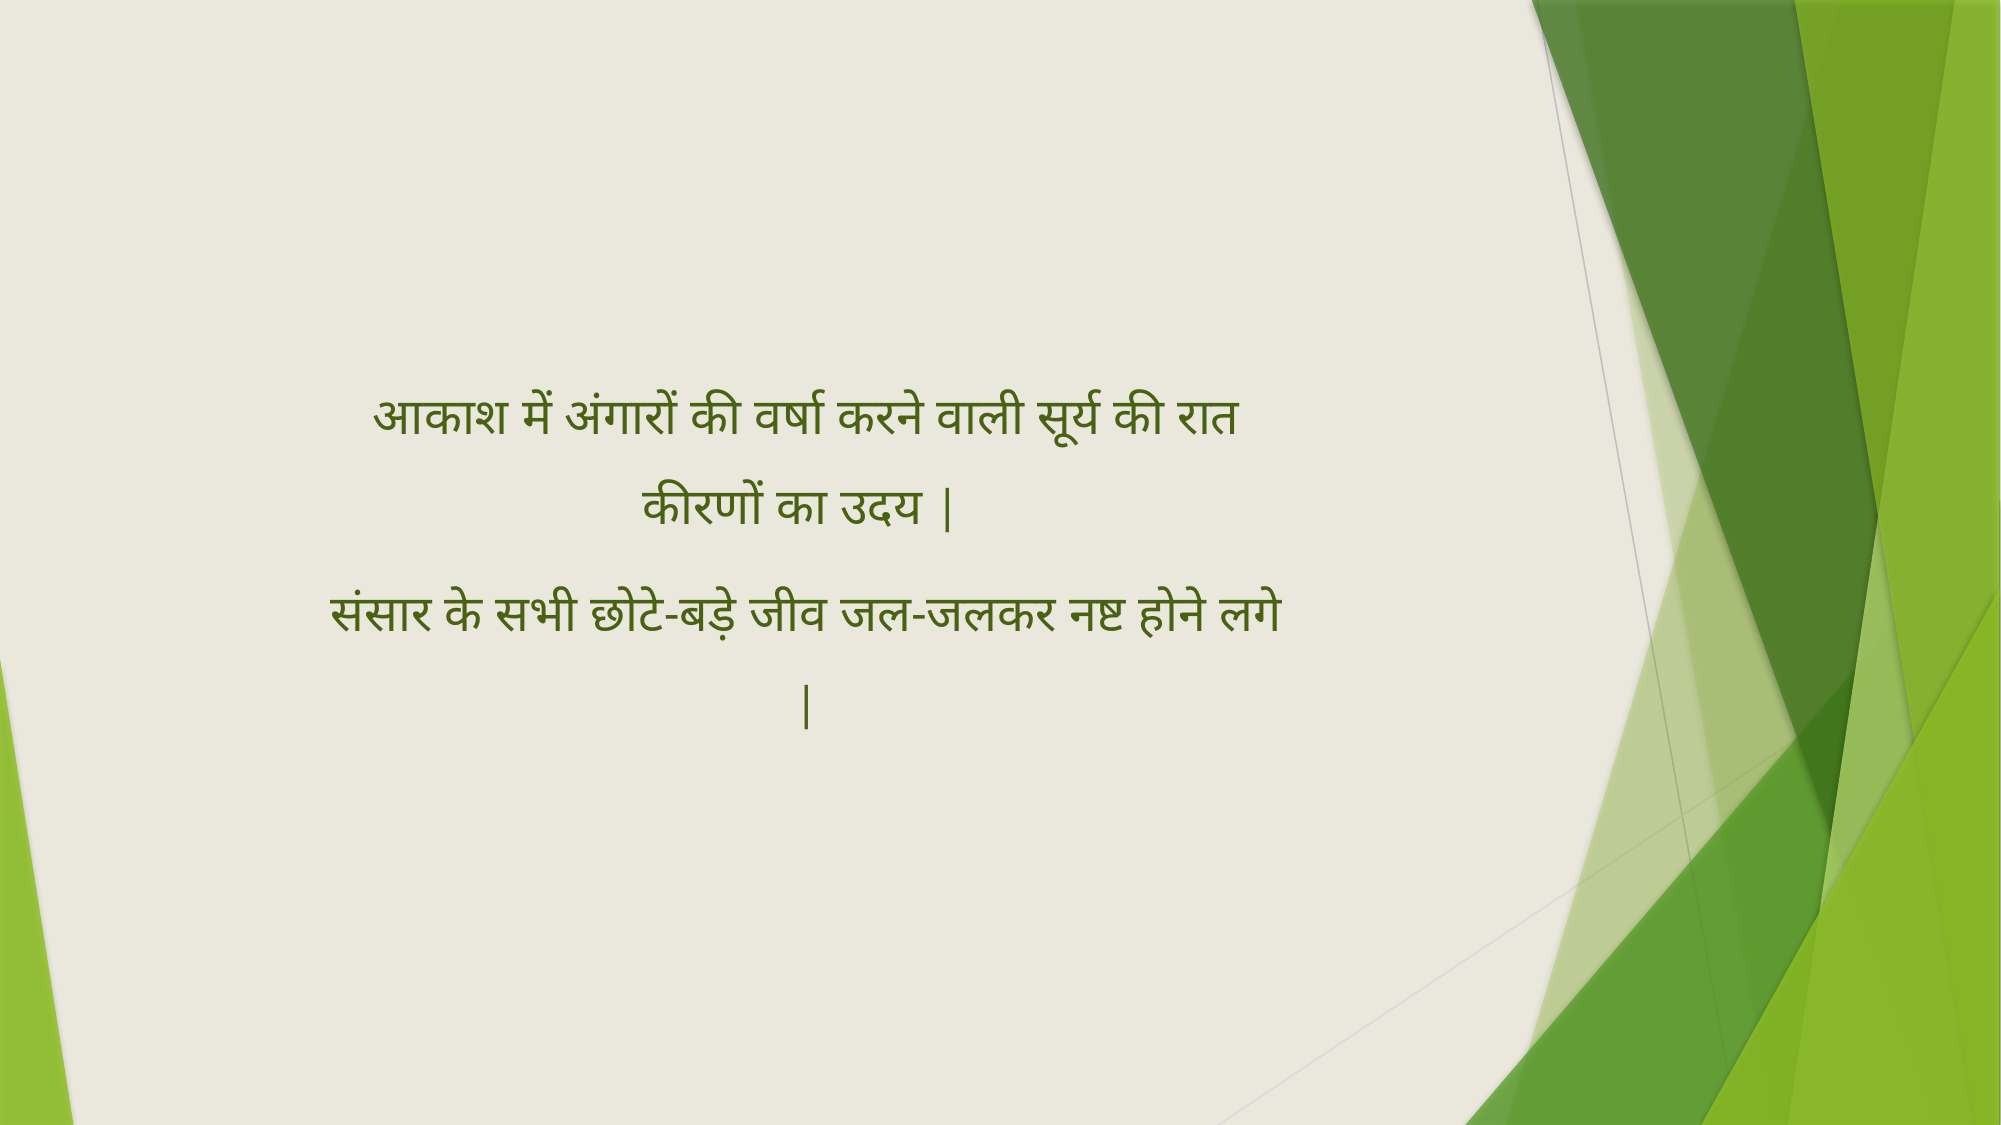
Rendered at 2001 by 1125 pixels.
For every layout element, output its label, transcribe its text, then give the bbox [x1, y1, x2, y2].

text_box आकाश में अंगारों की वर्षा करने वाली सूर्य की रात कीरणों का उदय | संसार के सभी छोटे-बड़े जीव जल-जलकर नष्ट होने लगे | [306, 347, 1307, 739]
